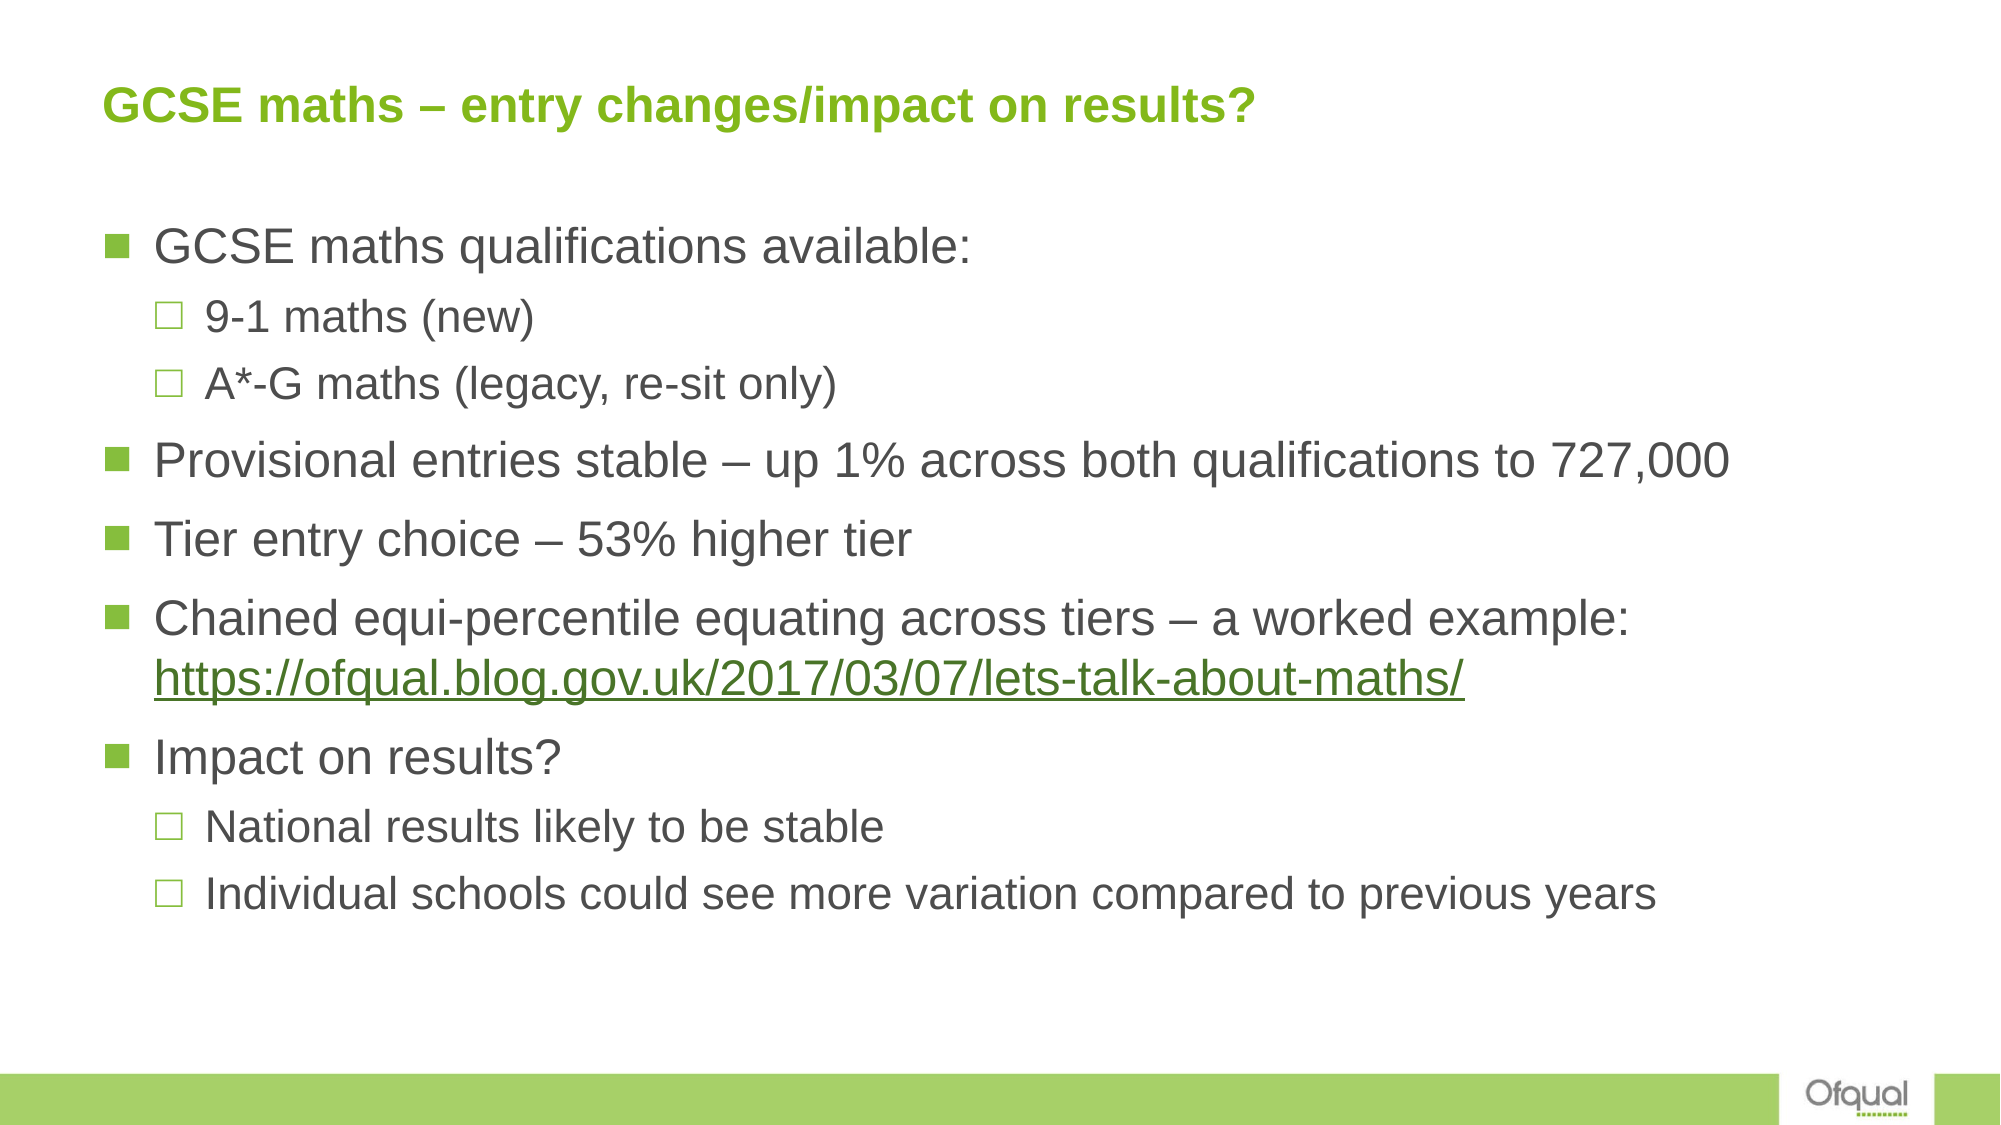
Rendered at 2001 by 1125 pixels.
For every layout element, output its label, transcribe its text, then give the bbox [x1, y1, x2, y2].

list GCSE maths qualifications available: 9-1 maths (new) A*-G maths (legacy, re-sit only) Provisional entries stable – up 1% across both qualifications to 727,000 Tier entry choice – 53% higher tier Chained equi-percentile equating across tiers – a worked example: https://ofqual.blog.gov.uk/2017/03/07/lets-talk-about-maths/ Impact on results? National results likely to be stable Individual schools could see more variation compared to previous years [102, 208, 1903, 1047]
picture [0, 0, 2000, 1125]
title GCSE maths – entry changes/impact on results? [102, 66, 1491, 161]
